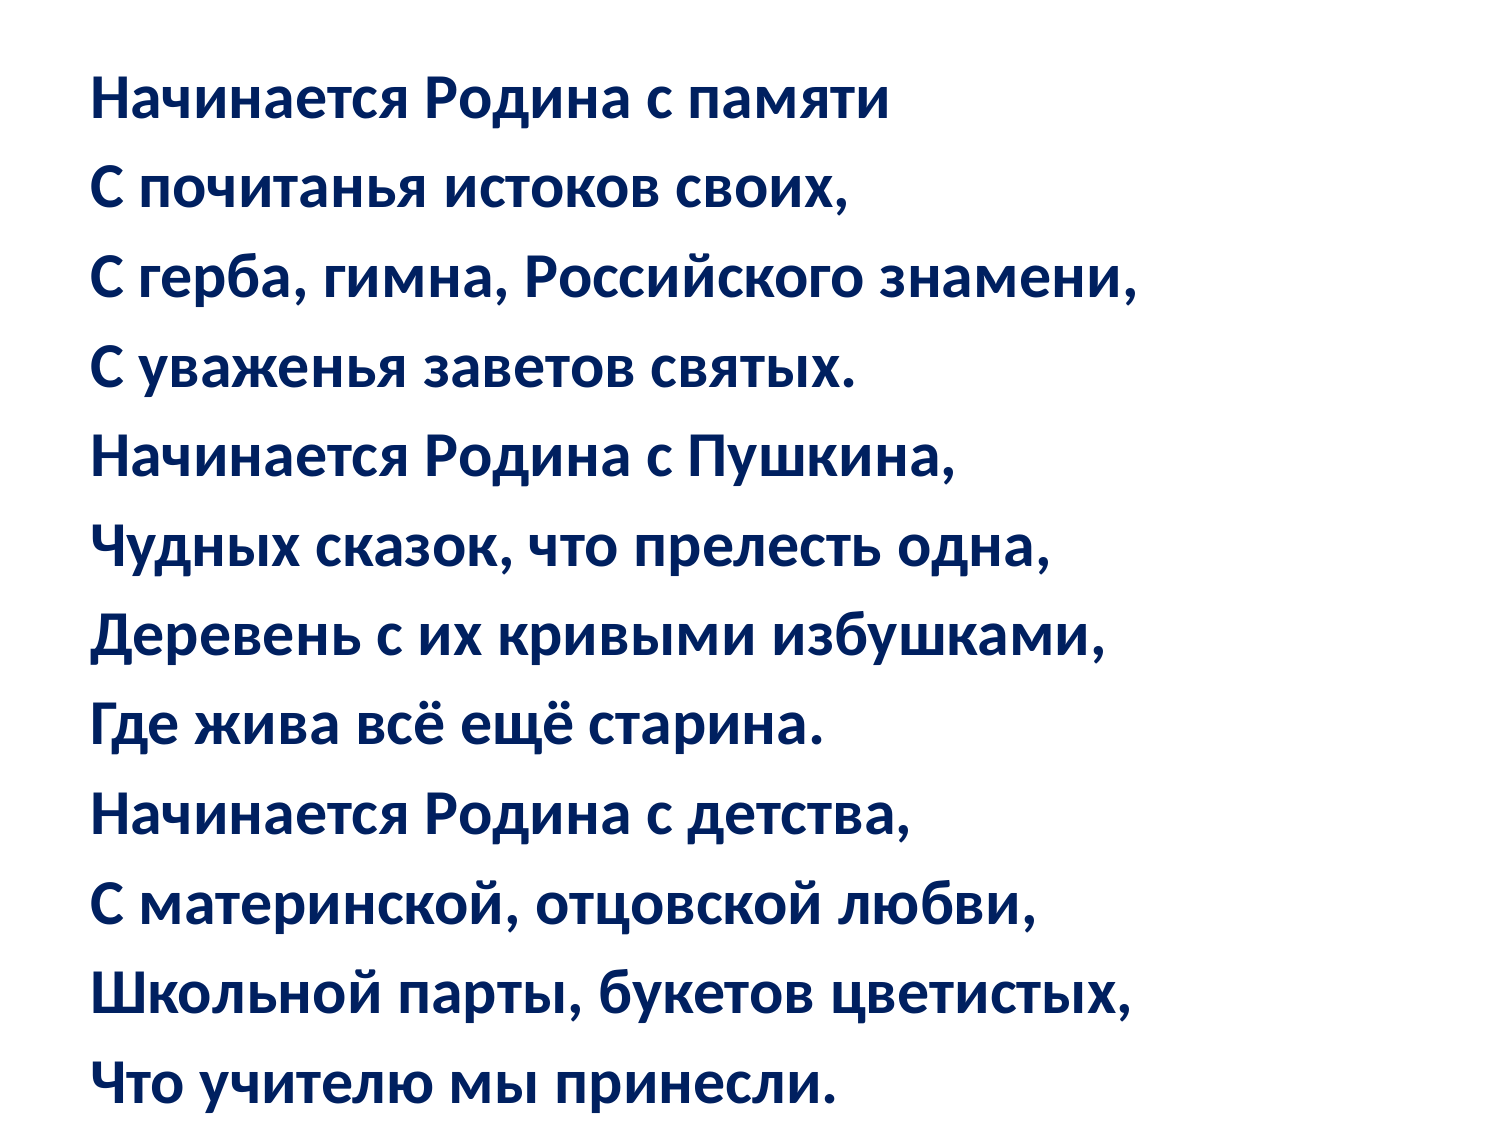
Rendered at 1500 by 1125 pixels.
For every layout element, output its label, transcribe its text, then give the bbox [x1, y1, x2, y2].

list Начинается Родина с памяти С почитанья истоков своих, С герба, гимна, Российского знамени, С уваженья заветов святых. Начинается Родина с Пушкина, Чудных сказок, что прелесть одна, Деревень с их кривыми избушками, Где жива всё ещё старина. Начинается Родина с детства, С материнской, отцовской любви, Школьной парты, букетов цветистых, Что учителю мы принесли. [75, 46, 1425, 1125]
